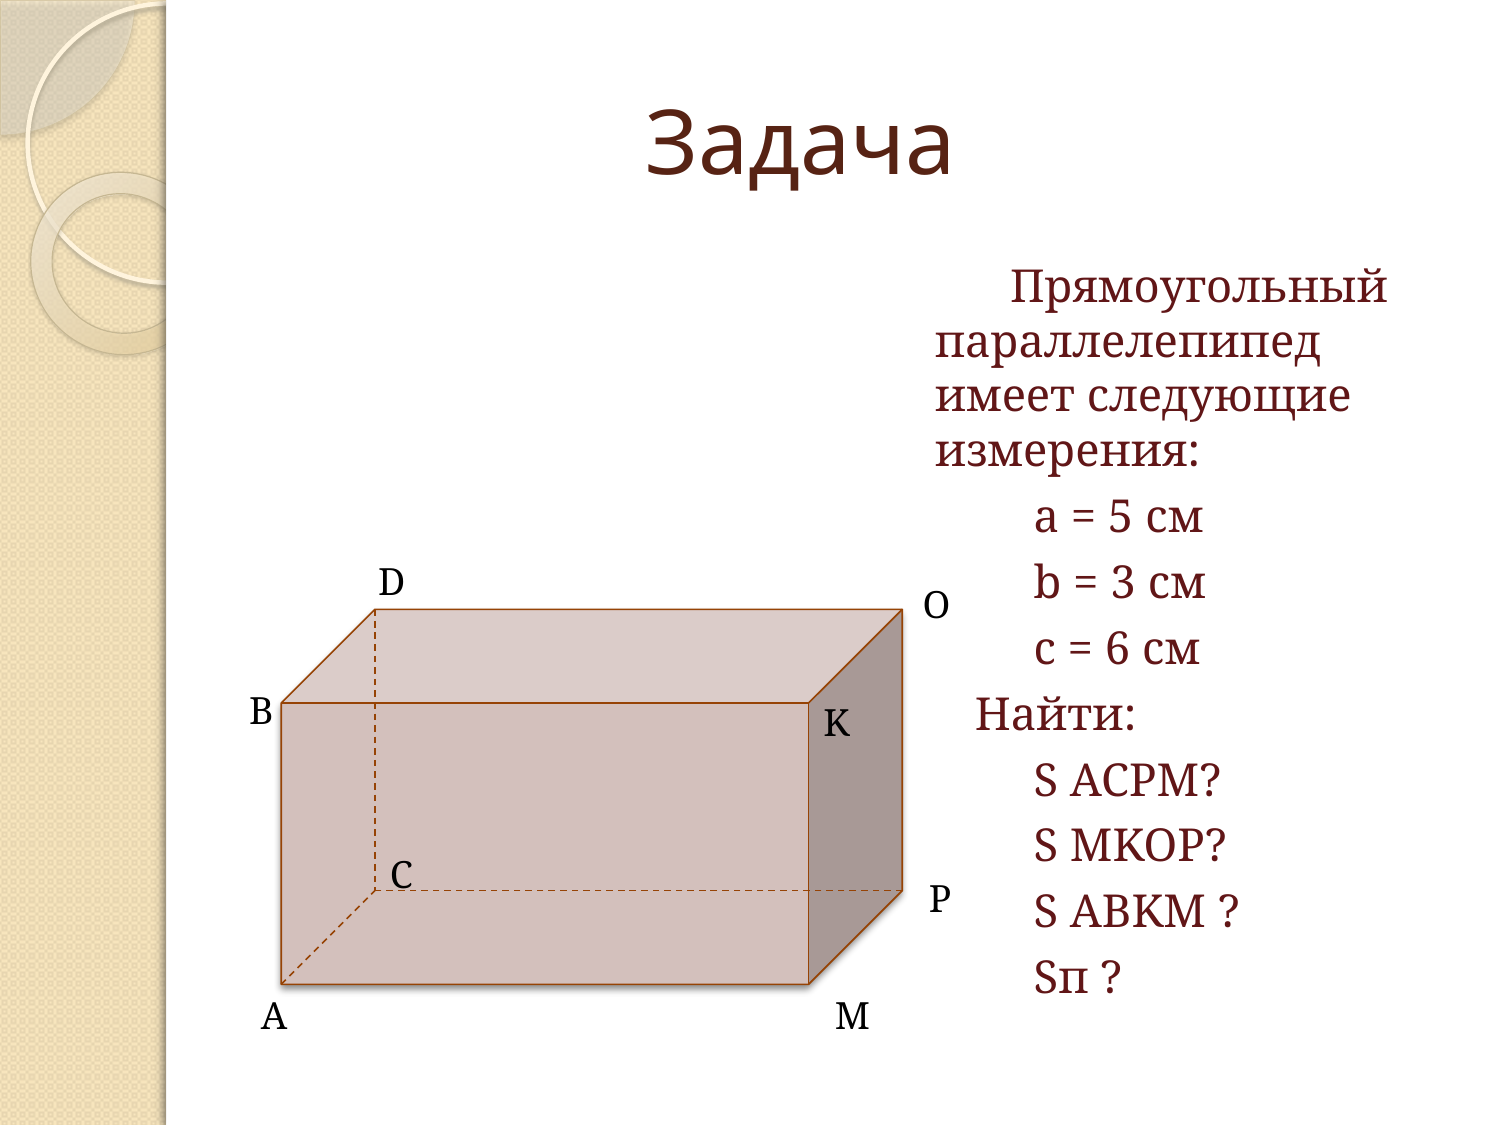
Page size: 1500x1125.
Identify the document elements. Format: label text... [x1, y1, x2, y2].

text_box [381, 901, 894, 986]
title Задача [235, 45, 1466, 233]
text_box M [820, 984, 856, 1045]
text_box [399, 608, 904, 893]
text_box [280, 890, 376, 985]
text_box O [914, 574, 938, 634]
text_box D [363, 550, 399, 611]
list Прямоугольный параллелепипед имеет следующие измерения: a = 5 см b = 3 см c = 6 см Найти: S ACPM? S MKOP? S ABKM ? Sп ? [865, 249, 1466, 1015]
text_box P [913, 867, 961, 927]
text_box A [246, 984, 293, 1045]
text_box K [808, 691, 856, 752]
text_box B [234, 679, 270, 740]
text_box [280, 611, 809, 890]
text_box C [374, 843, 422, 890]
